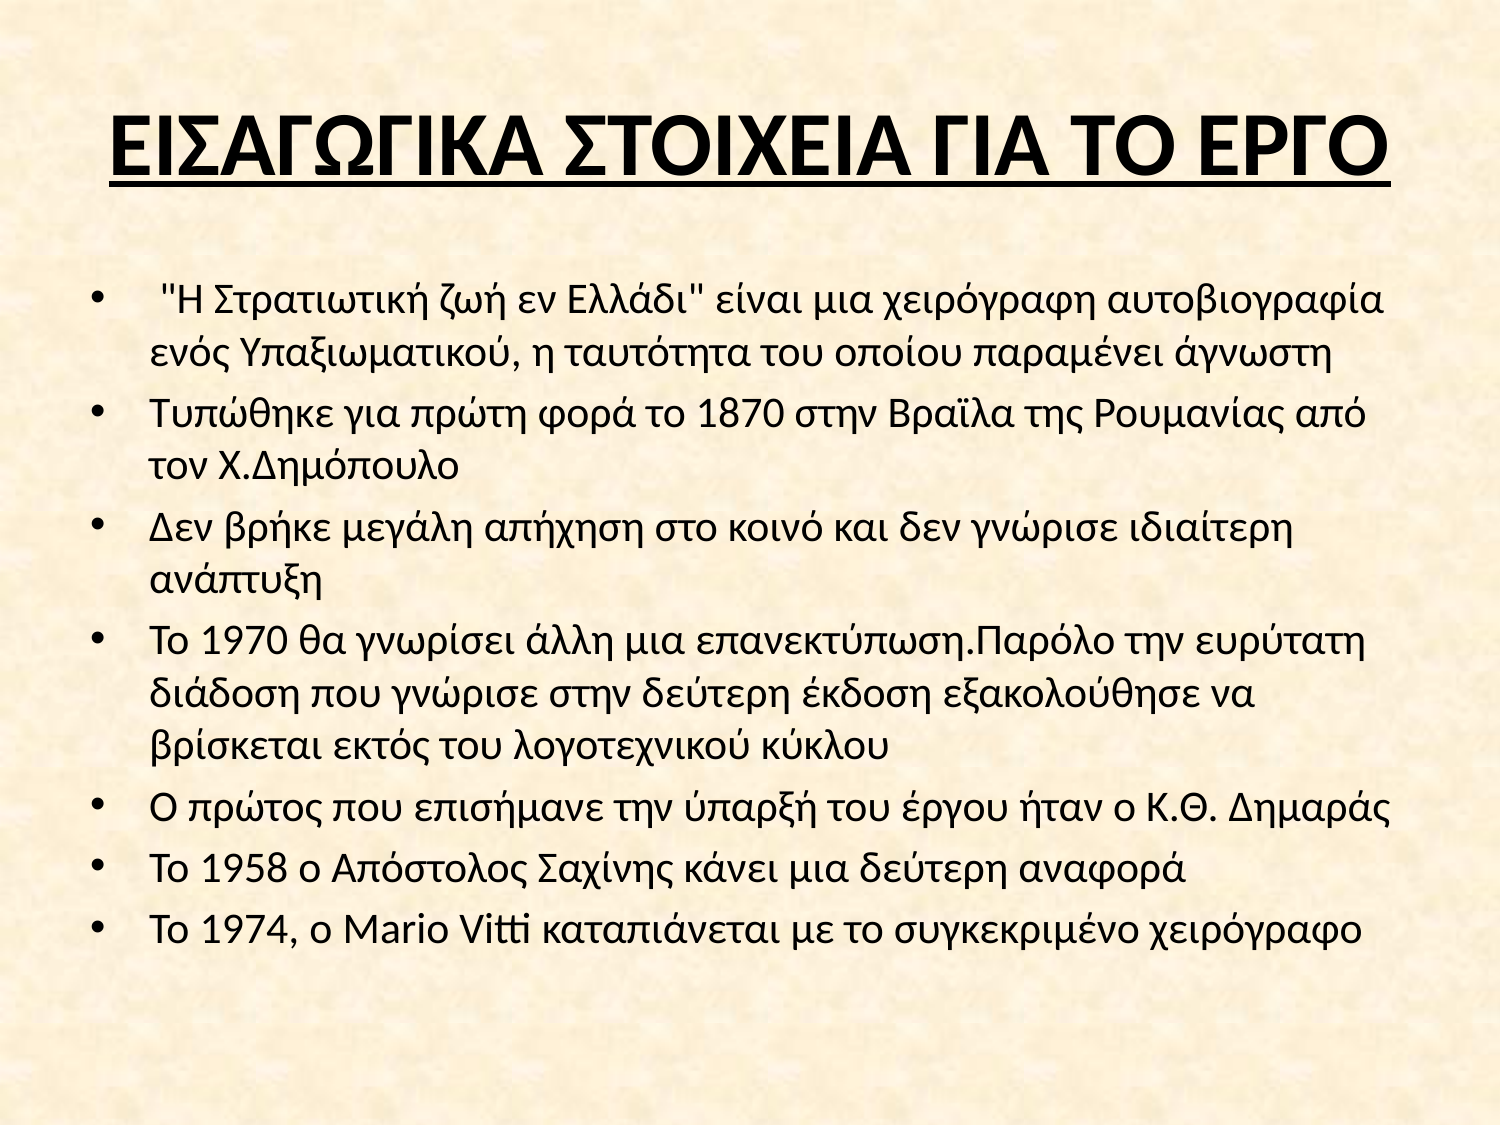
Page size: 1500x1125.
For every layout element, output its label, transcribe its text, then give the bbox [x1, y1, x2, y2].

list "Η Στρατιωτική ζωή εν Ελλάδι" είναι μια χειρόγραφη αυτοβιογραφία ενός Υπαξιωματικού, η ταυτότητα του οποίου παραμένει άγνωστη Τυπώθηκε για πρώτη φορά το 1870 στην Βραϊλα της Ρουμανίας από τον Χ.Δημόπουλο Δεν βρήκε μεγάλη απήχηση στο κοινό και δεν γνώρισε ιδιαίτερη ανάπτυξη Το 1970 θα γνωρίσει άλλη μια επανεκτύπωση.Παρόλο την ευρύτατη διάδοση που γνώρισε στην δεύτερη έκδοση εξακολούθησε να βρίσκεται εκτός του λογοτεχνικού κύκλου Ο πρώτος που επισήμανε την ύπαρξή του έργου ήταν ο Κ.Θ. Δημαράς Το 1958 ο Απόστολος Σαχίνης κάνει μια δεύτερη αναφορά Το 1974, ο Mario Vitti καταπιάνεται με το συγκεκριμένο χειρόγραφο [75, 262, 1425, 1005]
title ΕΙΣΑΓΩΓΙΚΑ ΣΤΟΙΧΕΙΑ ΓΙΑ ΤΟ ΕΡΓΟ [75, 45, 1425, 233]
picture [0, 0, 1500, 1125]
